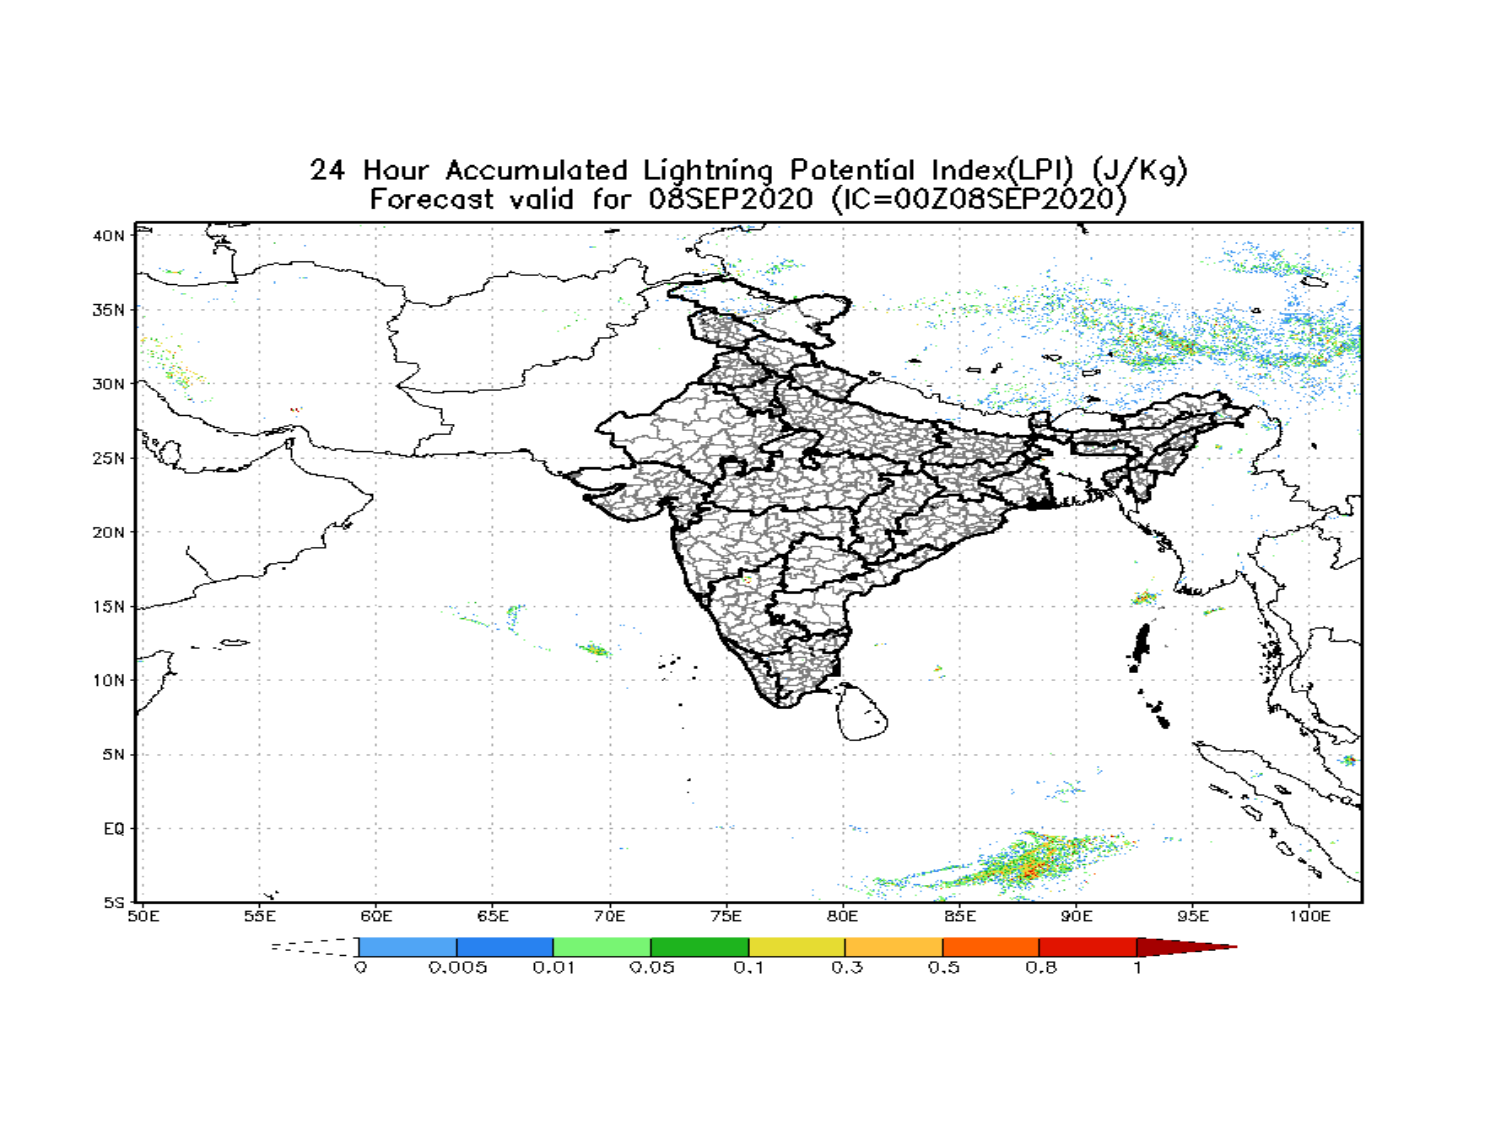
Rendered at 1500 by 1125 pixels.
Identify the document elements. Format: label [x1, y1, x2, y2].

picture [74, 149, 1426, 976]
